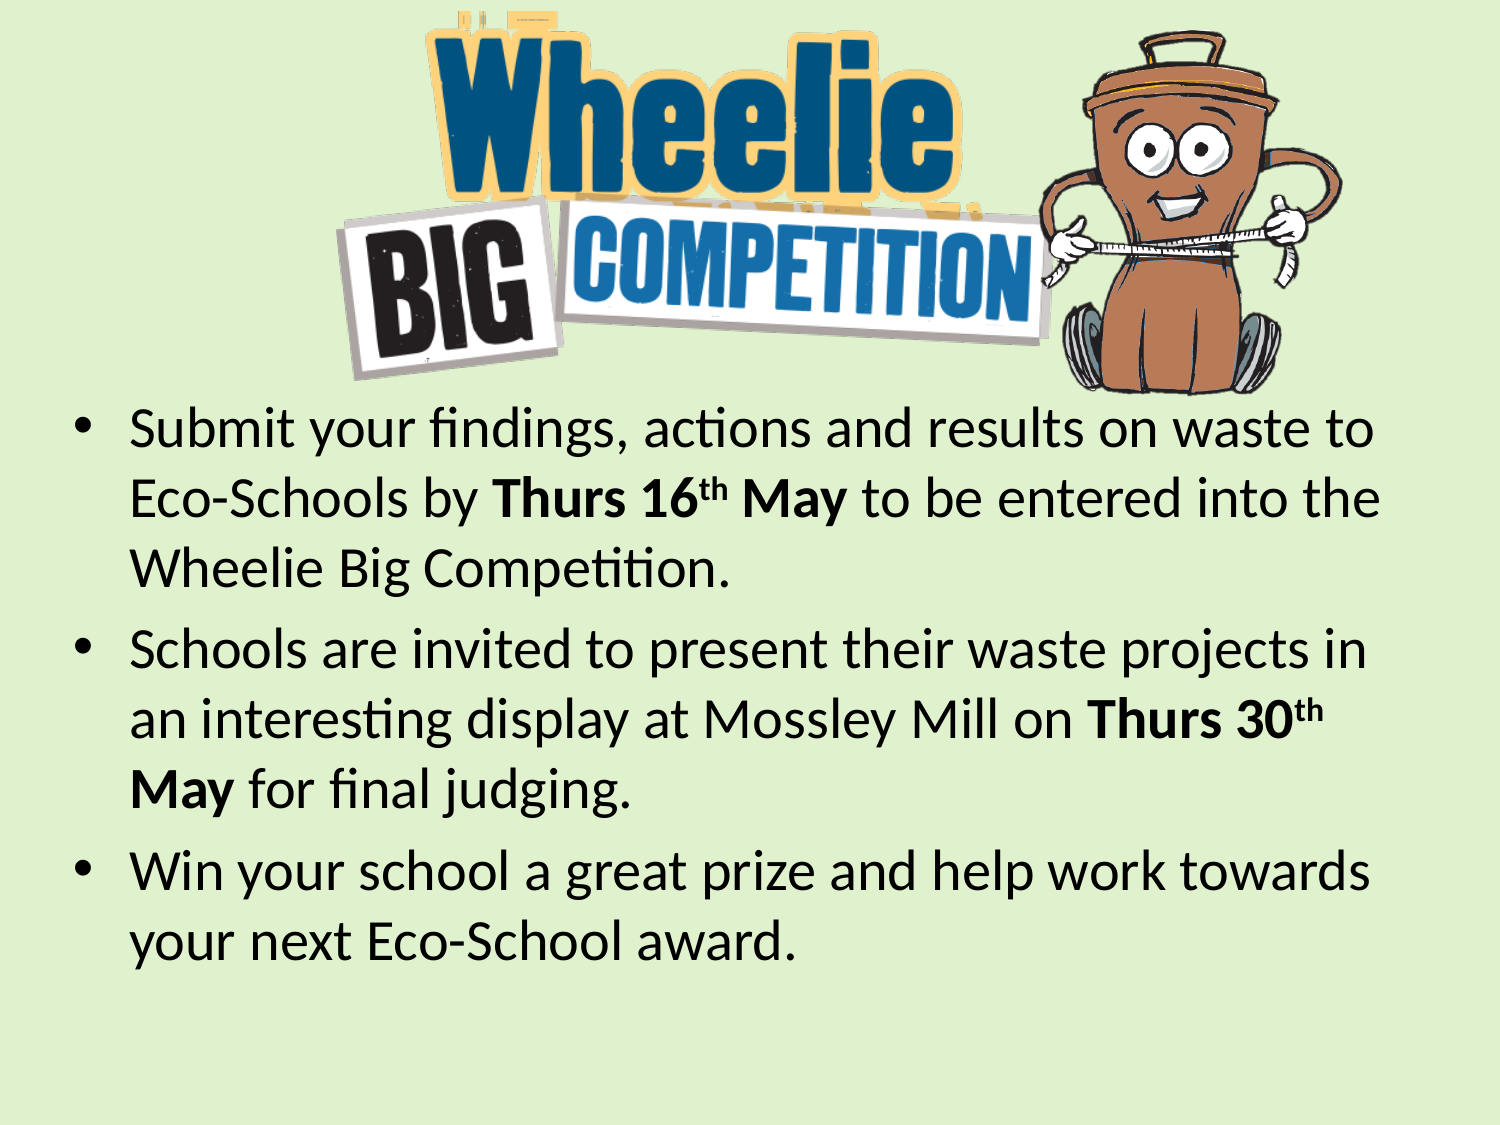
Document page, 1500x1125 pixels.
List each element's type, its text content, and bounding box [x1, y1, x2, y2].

picture [336, 11, 1346, 401]
list Submit your findings, actions and results on waste to Eco-Schools by Thurs 16th May to be entered into the Wheelie Big Competition. Schools are invited to present their waste projects in an interesting display at Mossley Mill on Thurs 30th May for final judging. Win your school a great prize and help work towards your next Eco-School award. [57, 382, 1424, 1125]
